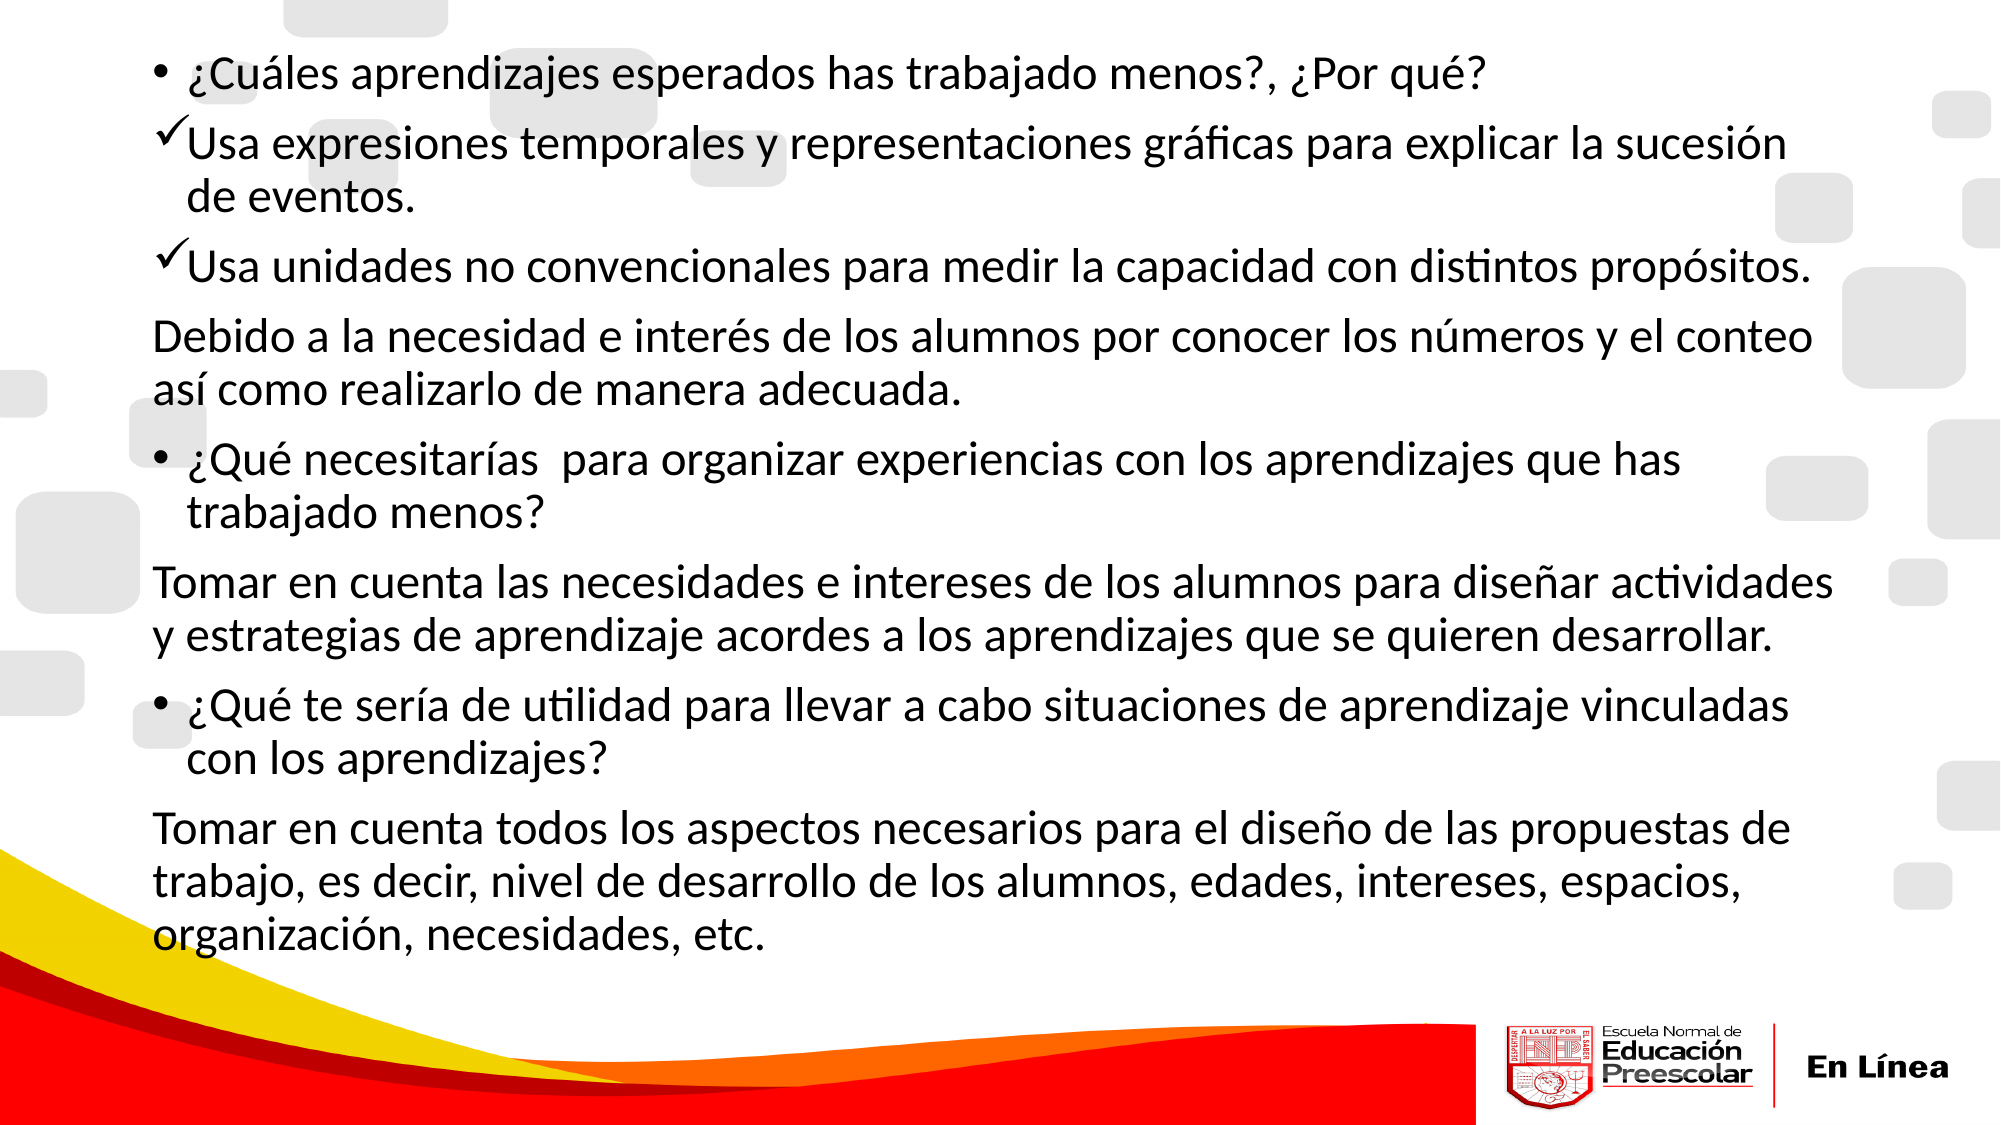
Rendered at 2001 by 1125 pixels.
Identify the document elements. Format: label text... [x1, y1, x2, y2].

list ¿Cuáles aprendizajes esperados has trabajado menos?, ¿Por qué? Usa expresiones temporales y representaciones gráficas para explicar la sucesión de eventos. Usa unidades no convencionales para medir la capacidad con distintos propósitos. Debido a la necesidad e interés de los alumnos por conocer los números y el conteo así como realizarlo de manera adecuada. ¿Qué necesitarías para organizar experiencias con los aprendizajes que has trabajado menos? Tomar en cuenta las necesidades e intereses de los alumnos para diseñar actividades y estrategias de aprendizaje acordes a los aprendizajes que se quieren desarrollar. ¿Qué te sería de utilidad para llevar a cabo situaciones de aprendizaje vinculadas con los aprendizajes? Tomar en cuenta todos los aspectos necesarios para el diseño de las propuestas de trabajo, es decir, nivel de desarrollo de los alumnos, edades, intereses, espacios, organización, necesidades, etc. [137, 39, 1863, 1014]
picture [0, 0, 2001, 1125]
